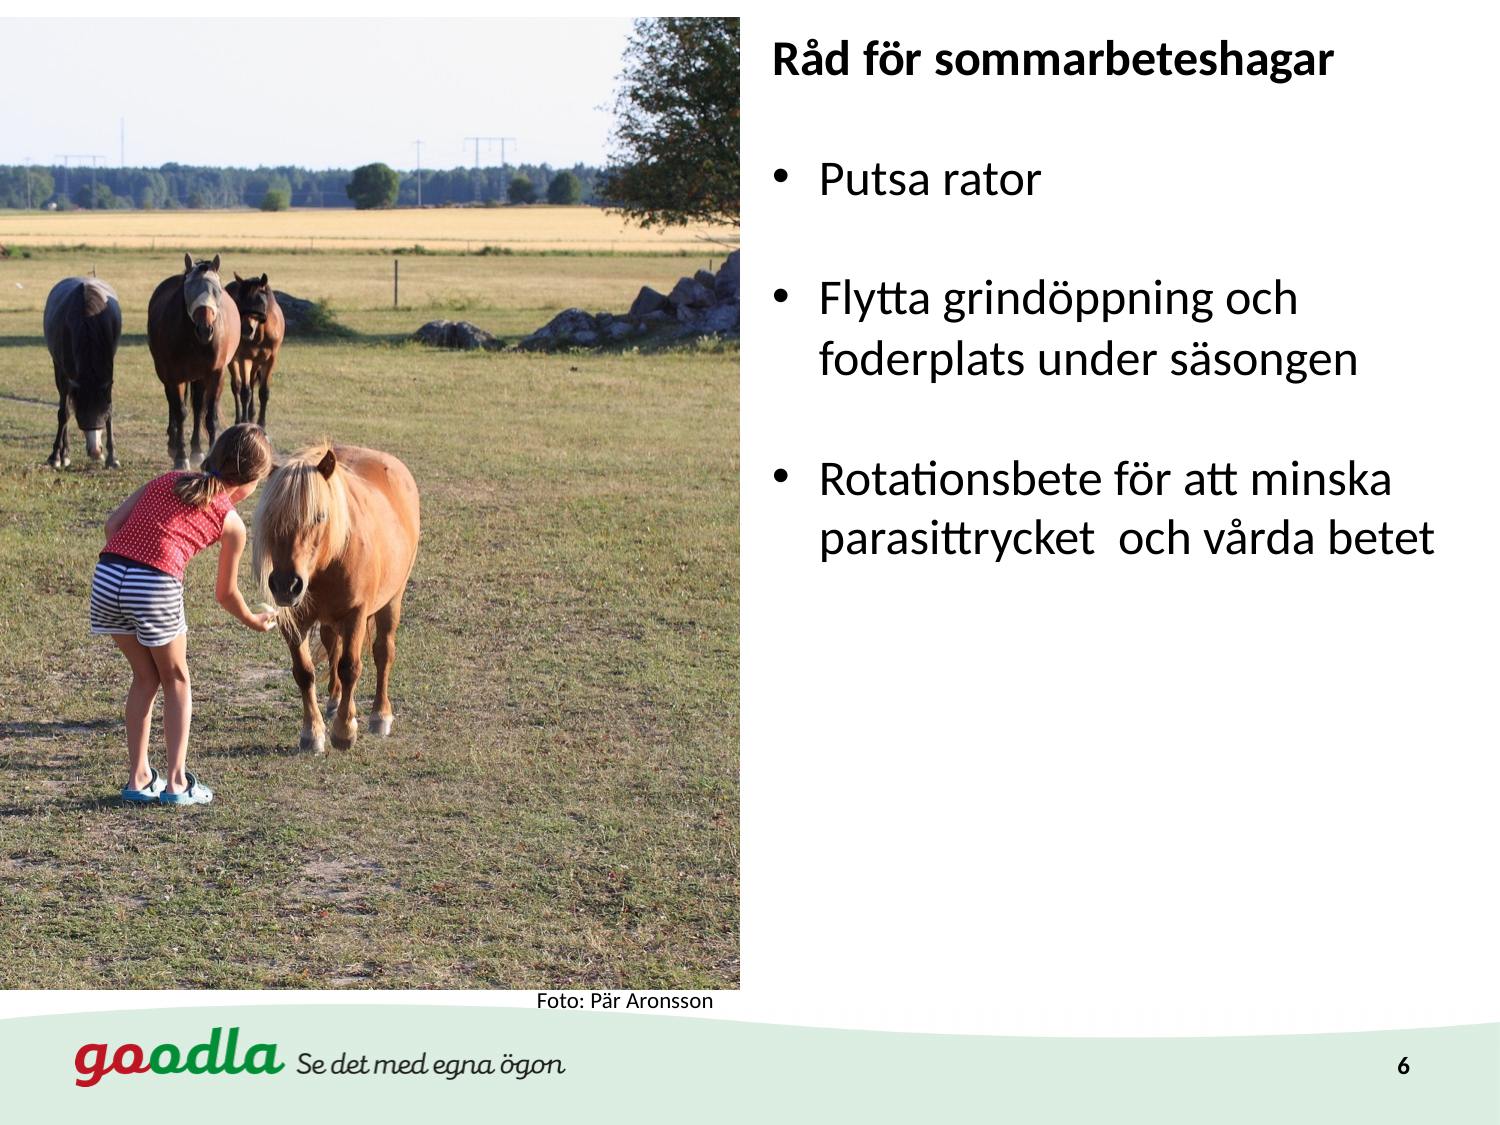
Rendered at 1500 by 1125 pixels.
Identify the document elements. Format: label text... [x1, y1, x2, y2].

text_box Foto: Pär Aronsson [522, 978, 915, 1021]
picture [0, 1004, 1500, 1125]
slide_number 6 [1280, 1034, 1425, 1095]
text_box Råd för sommarbeteshagar Putsa rator Flytta grindöppning och foderplats under säsongen Rotationsbete för att minska parasittrycket och vårda betet [757, 17, 1457, 633]
picture [0, 16, 740, 990]
